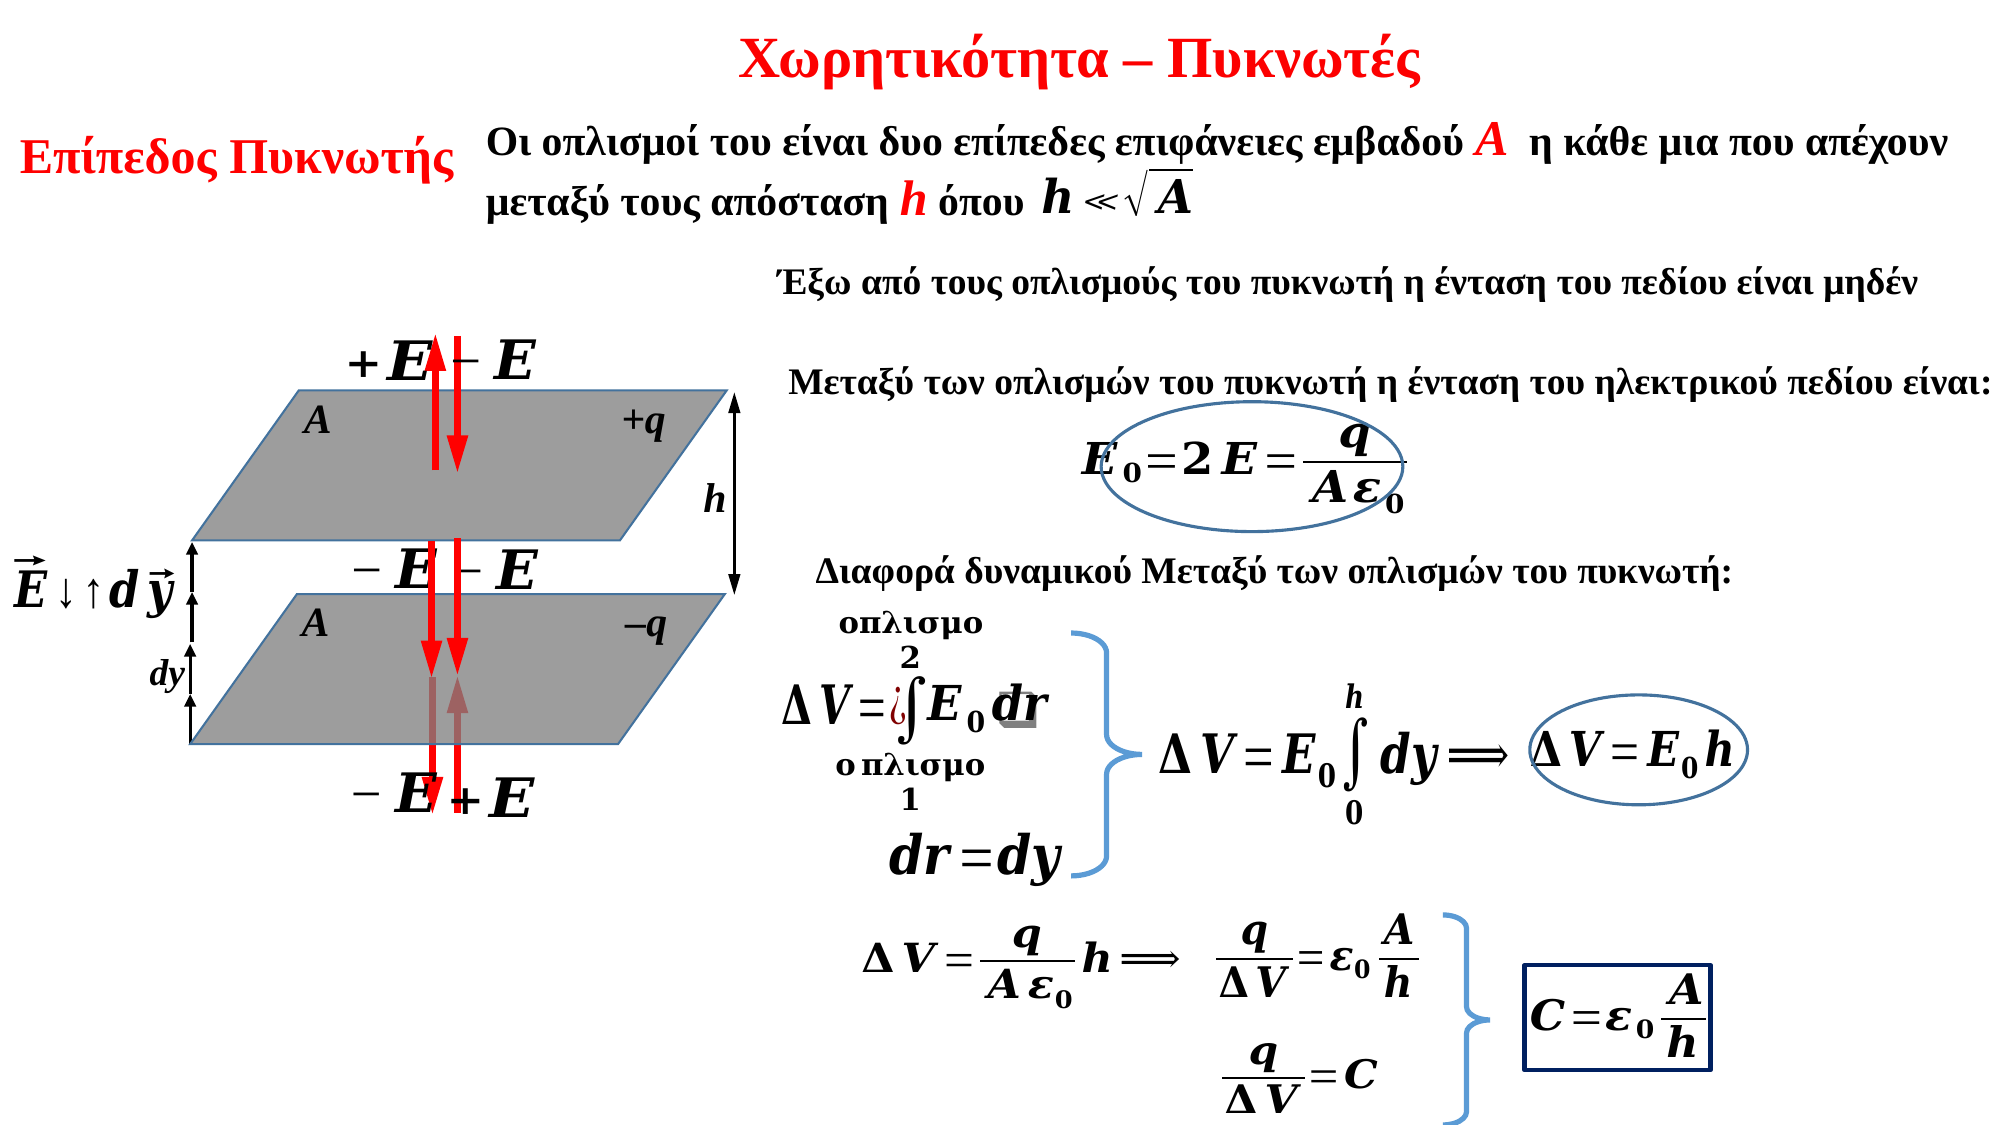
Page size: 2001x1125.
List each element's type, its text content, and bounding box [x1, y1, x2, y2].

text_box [190, 586, 725, 745]
text_box Χωρητικότητα – Πυκνωτές [81, 2, 2000, 116]
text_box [1442, 914, 1709, 1125]
text_box Επίπεδος Πυκνωτής [5, 115, 471, 191]
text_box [1071, 632, 1511, 876]
text_box Έξω από τους οπλισμούς του πυκνωτή η ένταση του πεδίου είναι μηδέν [762, 249, 1935, 310]
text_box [134, 542, 1067, 888]
text_box h [735, 463, 742, 529]
text_box Μεταξύ των οπλισμών του πυκνωτή η ένταση του ηλεκτρικού πεδίου είναι: [773, 349, 2000, 410]
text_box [1101, 401, 1748, 805]
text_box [471, 97, 1974, 235]
text_box h [727, 463, 734, 529]
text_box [192, 384, 727, 541]
text_box Διαφορά δυναμικού Μεταξύ των οπλισμών του πυκνωτή: [800, 538, 1101, 599]
